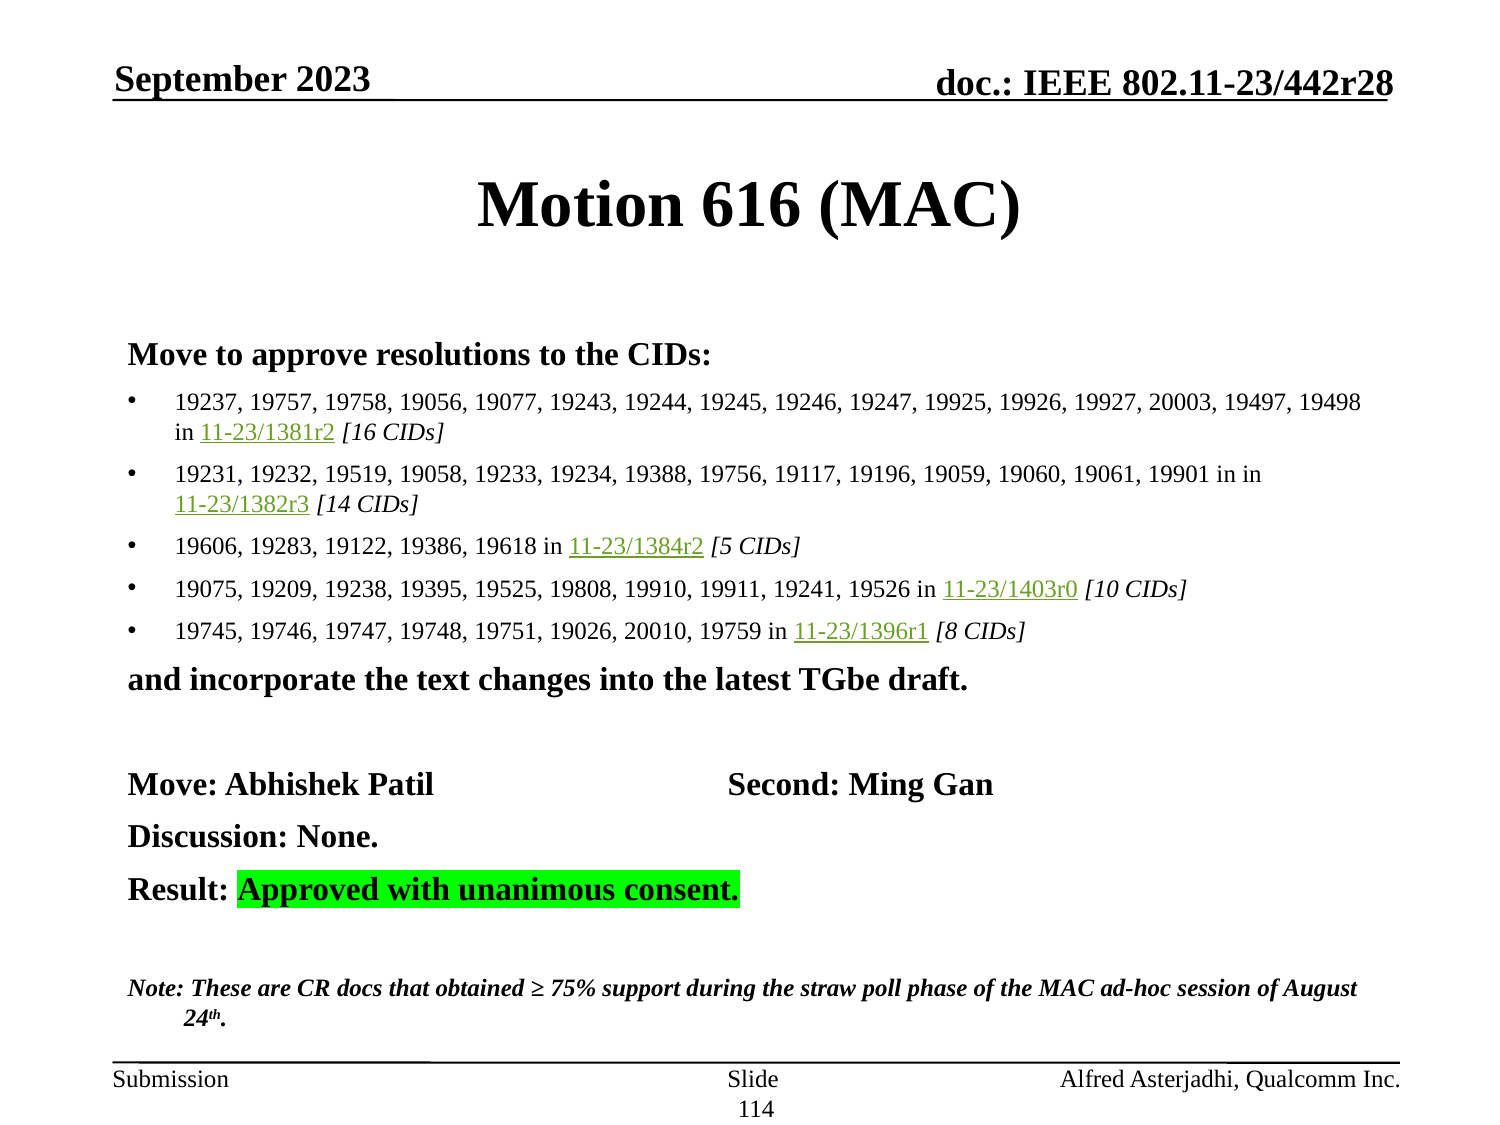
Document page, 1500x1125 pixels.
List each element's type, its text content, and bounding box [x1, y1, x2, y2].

footer Alfred Asterjadhi, Qualcomm Inc. [878, 1061, 1402, 1093]
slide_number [114, 54, 423, 100]
list Move to approve resolutions to the CIDs: 19237, 19757, 19758, 19056, 19077, 19243, 19244, 19245, 19246, 19247, 19925, 19926, 19927, 20003, 19497, 19498 in 11-23/1381r2 [16 CIDs] 19231, 19232, 19519, 19058, 19233, 19234, 19388, 19756, 19117, 19196, 19059, 19060, 19061, 19901 in in 11-23/1382r3 [14 CIDs] 19606, 19283, 19122, 19386, 19618 in 11-23/1384r2 [5 CIDs] 19075, 19209, 19238, 19395, 19525, 19808, 19910, 19911, 19241, 19526 in 11-23/1403r0 [10 CIDs] 19745, 19746, 19747, 19748, 19751, 19026, 20010, 19759 in 11-23/1396r1 [8 CIDs] and incorporate the text changes into the latest TGbe draft. Move: Abhishek Patil Second: Ming Gan Discussion: None. Result: Approved with unanimous consent. Note: These are CR docs that obtained ≥ 75% support during the straw poll phase of the MAC ad-hoc session of August 24th. [112, 324, 1388, 1063]
slide_number Slide 114 [712, 1061, 800, 1123]
title Motion 616 (MAC) [112, 112, 1388, 288]
